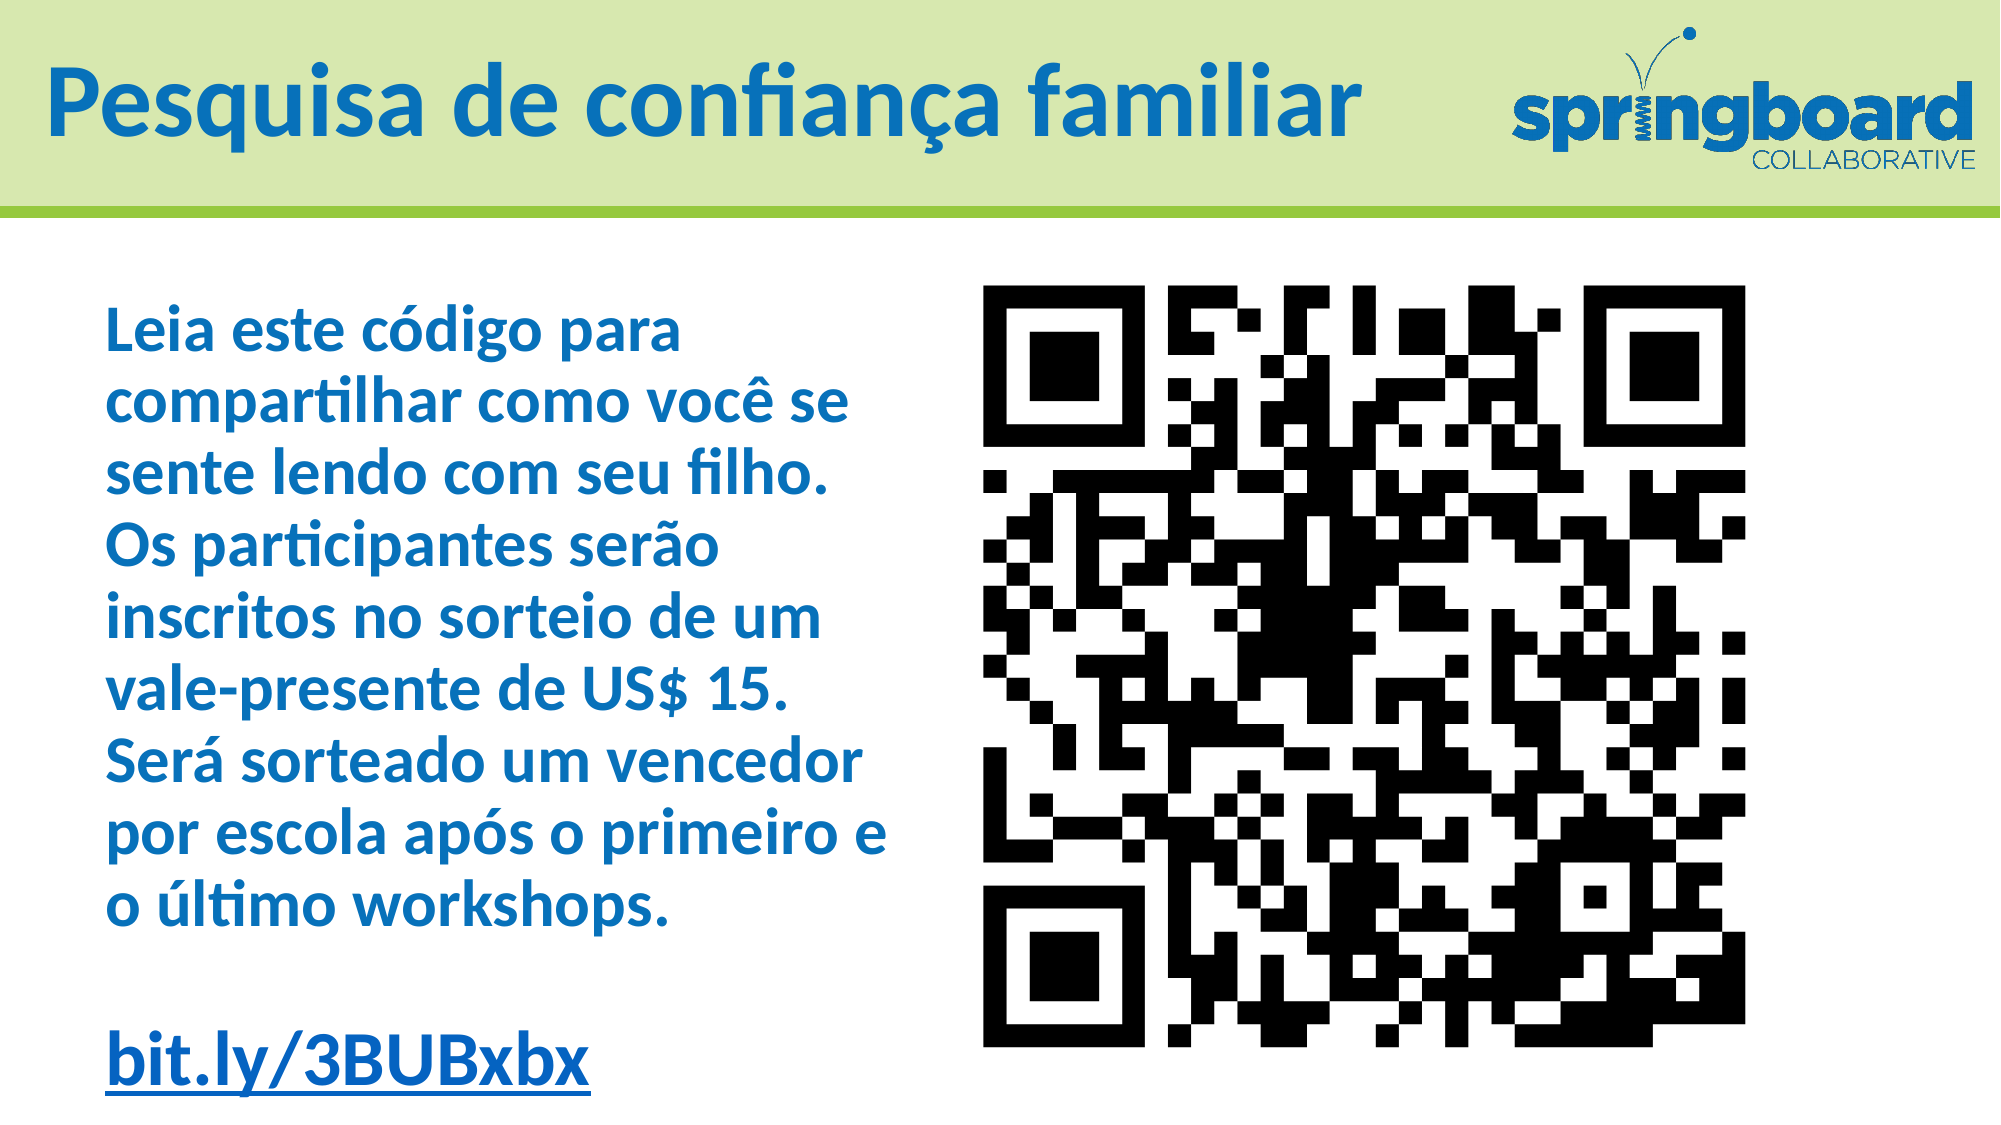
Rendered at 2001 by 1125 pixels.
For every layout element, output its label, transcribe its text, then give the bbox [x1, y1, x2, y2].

title Pesquisa de confiança familiar [0, 0, 1503, 206]
picture [1512, 27, 1975, 169]
picture [937, 239, 1791, 1094]
text_box Leia este código para compartilhar como você se sente lendo com seu filho. Os participantes serão inscritos no sorteio de um vale-presente de US$ 15. Será sorteado um vencedor por escola após o primeiro e o último workshops. bit.ly/3BUBxbx [84, 273, 926, 1123]
